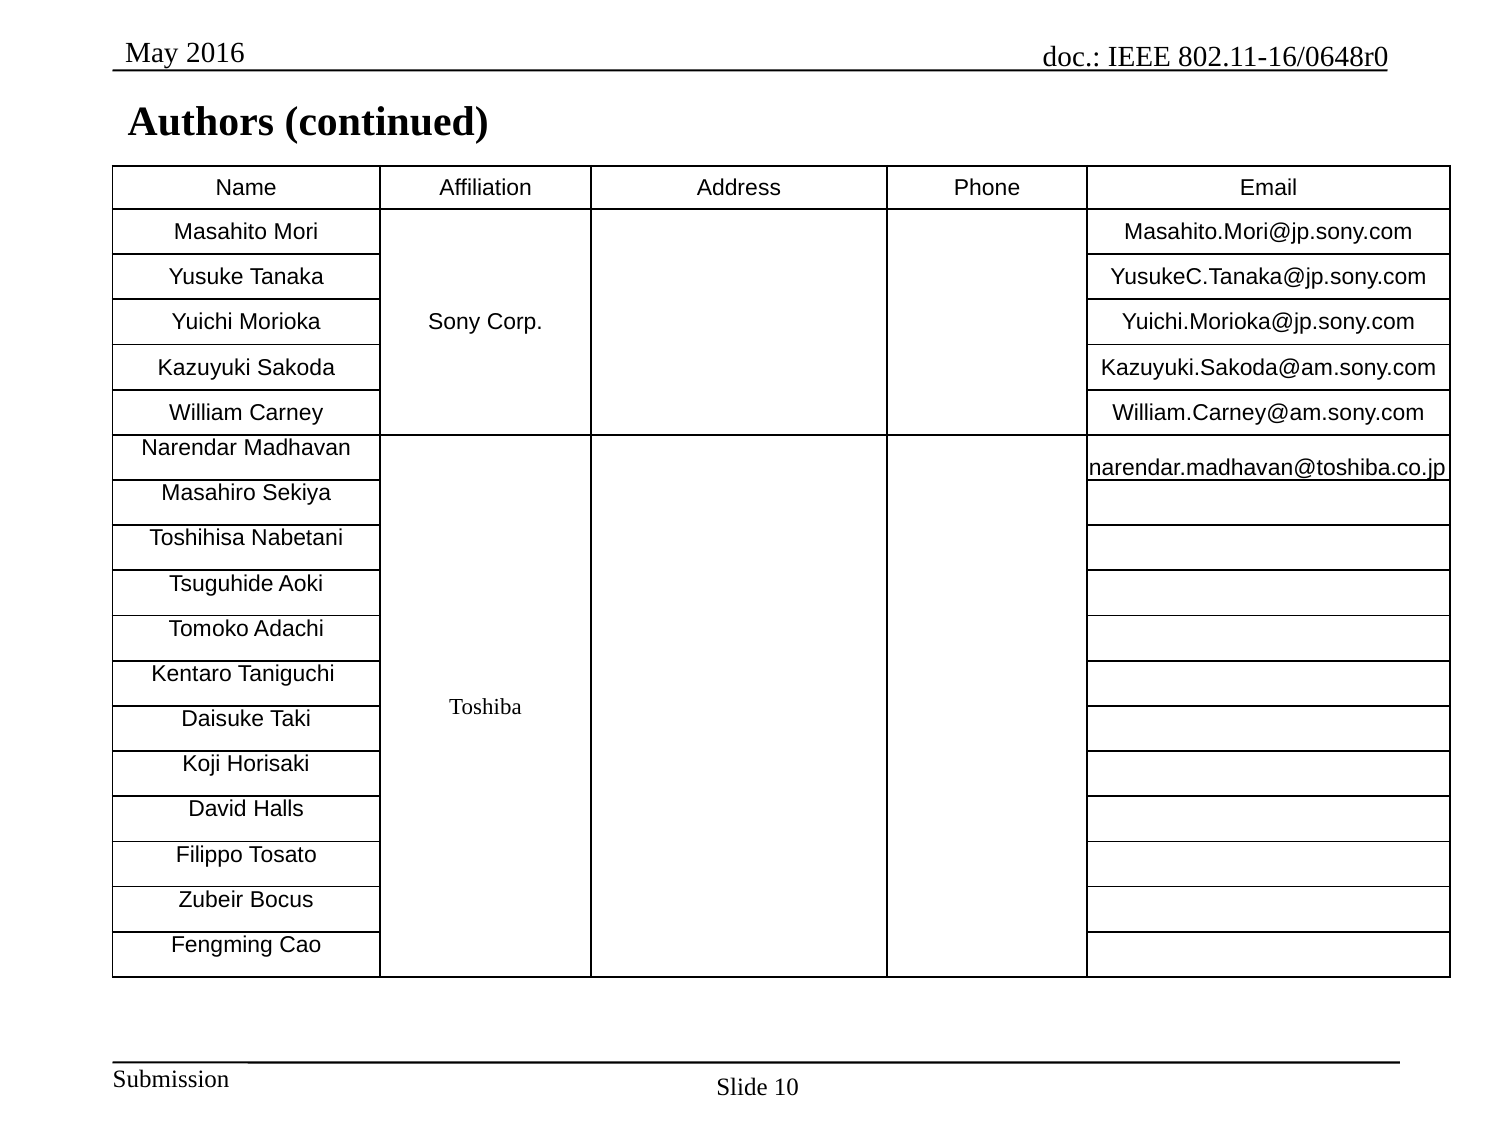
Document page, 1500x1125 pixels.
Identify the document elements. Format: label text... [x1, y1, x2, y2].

table_cell [1088, 571, 1449, 615]
table_cell [1088, 797, 1449, 841]
table_header Email [1088, 167, 1449, 208]
slide_number Slide 10 [714, 1070, 801, 1100]
table_cell Kazuyuki Sakoda [113, 345, 379, 389]
table_cell [1088, 616, 1449, 660]
table_cell Tomoko Adachi [113, 616, 379, 660]
table_cell Toshihisa Nabetani [113, 526, 379, 569]
table_cell Koji Horisaki [113, 752, 379, 795]
table_cell [1088, 752, 1449, 795]
table_cell Tsuguhide Aoki [113, 571, 379, 615]
table_cell Fengming Cao [113, 933, 379, 976]
table_cell David Halls [113, 797, 379, 841]
table_cell Toshiba [381, 436, 590, 976]
table_cell [1088, 887, 1449, 931]
table_cell Masahito.Mori@jp.sony.com [1088, 210, 1449, 253]
table_cell [1088, 481, 1449, 524]
table_cell [1088, 933, 1449, 976]
table_cell [1088, 662, 1449, 705]
table_cell Yuichi Morioka [113, 300, 379, 344]
table_cell [592, 210, 886, 434]
table_cell [888, 436, 1086, 976]
table_cell Yusuke Tanaka [113, 255, 379, 298]
table_cell YusukeC.Tanaka@jp.sony.com [1088, 255, 1449, 298]
table_cell [888, 210, 1086, 434]
table_cell Sony Corp. [381, 210, 590, 434]
table_header Affiliation [381, 167, 590, 208]
table_cell Yuichi.Morioka@jp.sony.com [1088, 300, 1449, 344]
table_cell [1088, 707, 1449, 750]
table_cell Narendar Madhavan [113, 436, 379, 479]
table_cell William Carney [113, 391, 379, 434]
table_cell [592, 436, 886, 976]
table_cell narendar.madhavan@toshiba.co.jp [1088, 436, 1449, 479]
table_cell Zubeir Bocus [113, 887, 379, 931]
table_header Phone [888, 167, 1086, 208]
table_cell Filippo Tosato [113, 842, 379, 886]
table_cell Masahito Mori [113, 210, 379, 253]
table_cell [1088, 842, 1449, 886]
table_header Address [592, 167, 886, 208]
table_cell [1088, 526, 1449, 569]
table_cell Daisuke Taki [113, 707, 379, 750]
table_cell William.Carney@am.sony.com [1088, 391, 1449, 434]
table_cell Masahiro Sekiya [113, 481, 379, 524]
table_header Name [113, 167, 379, 208]
table_cell Kentaro Taniguchi [113, 662, 379, 705]
title Authors (continued) [112, 99, 1388, 138]
table_cell Kazuyuki.Sakoda@am.sony.com [1088, 345, 1449, 389]
